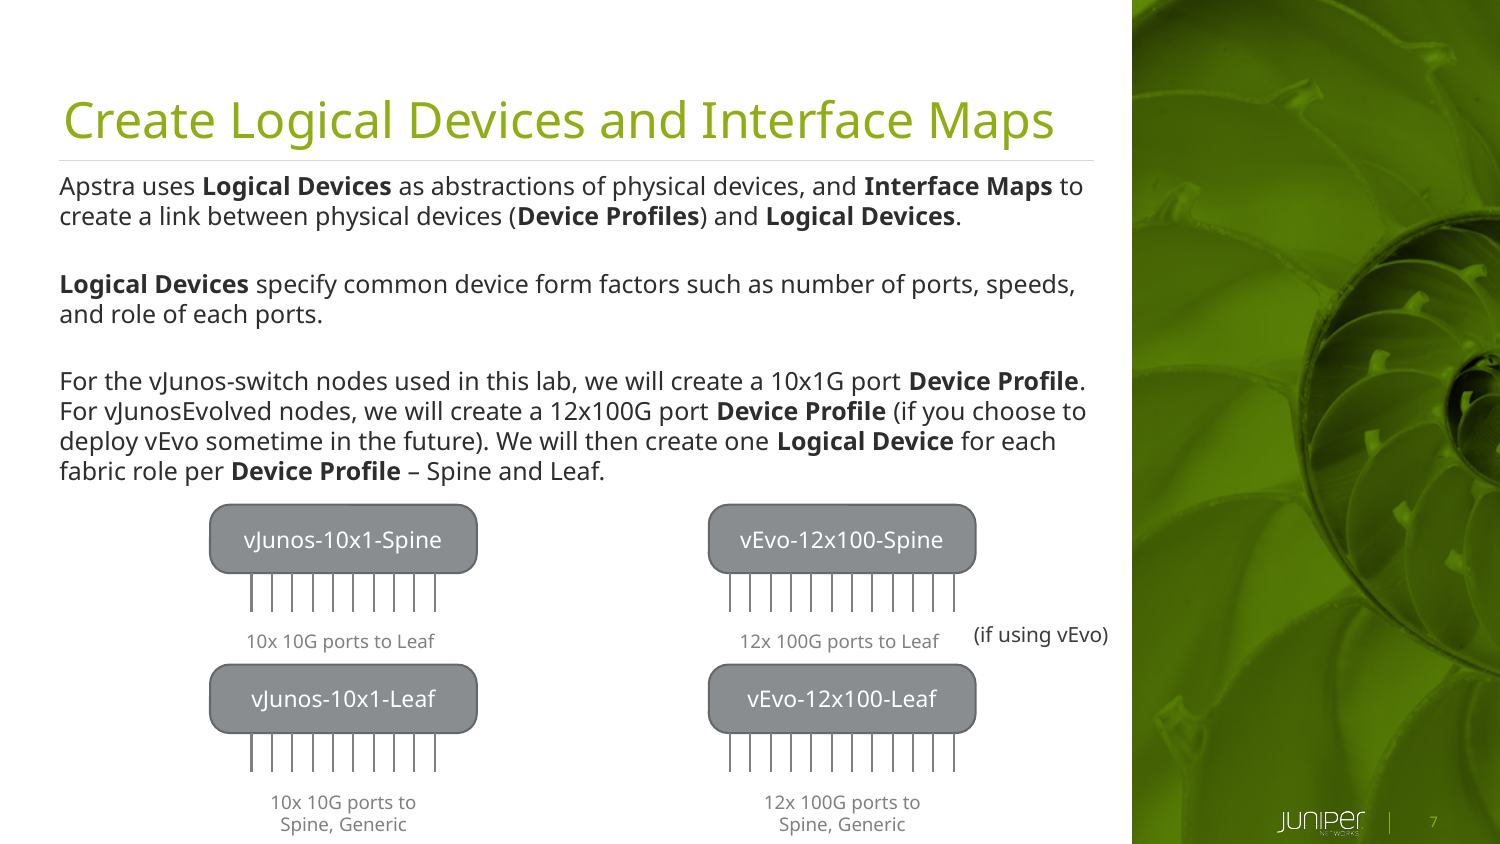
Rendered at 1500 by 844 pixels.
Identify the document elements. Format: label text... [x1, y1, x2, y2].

picture [1132, 0, 1500, 844]
text_box Create Logical Devices and Interface Maps [48, 87, 1089, 159]
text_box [708, 504, 976, 661]
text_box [210, 504, 477, 661]
list Apstra uses Logical Devices as abstractions of physical devices, and Interface Maps to create a link between physical devices (Device Profiles) and Logical Devices. Logical Devices specify common device form factors such as number of ports, speeds, and role of each ports. For the vJunos-switch nodes used in this lab, we will create a 10x1G port Device Profile. For vJunosEvolved nodes, we will create a 12x100G port Device Profile (if you choose to deploy vEvo sometime in the future). We will then create one Logical Device for each fabric role per Device Profile – Spine and Leaf. [59, 170, 1100, 494]
slide_number 7 [1397, 813, 1438, 832]
text_box (if using vEvo) [976, 614, 1124, 655]
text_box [210, 664, 477, 844]
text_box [708, 664, 976, 844]
